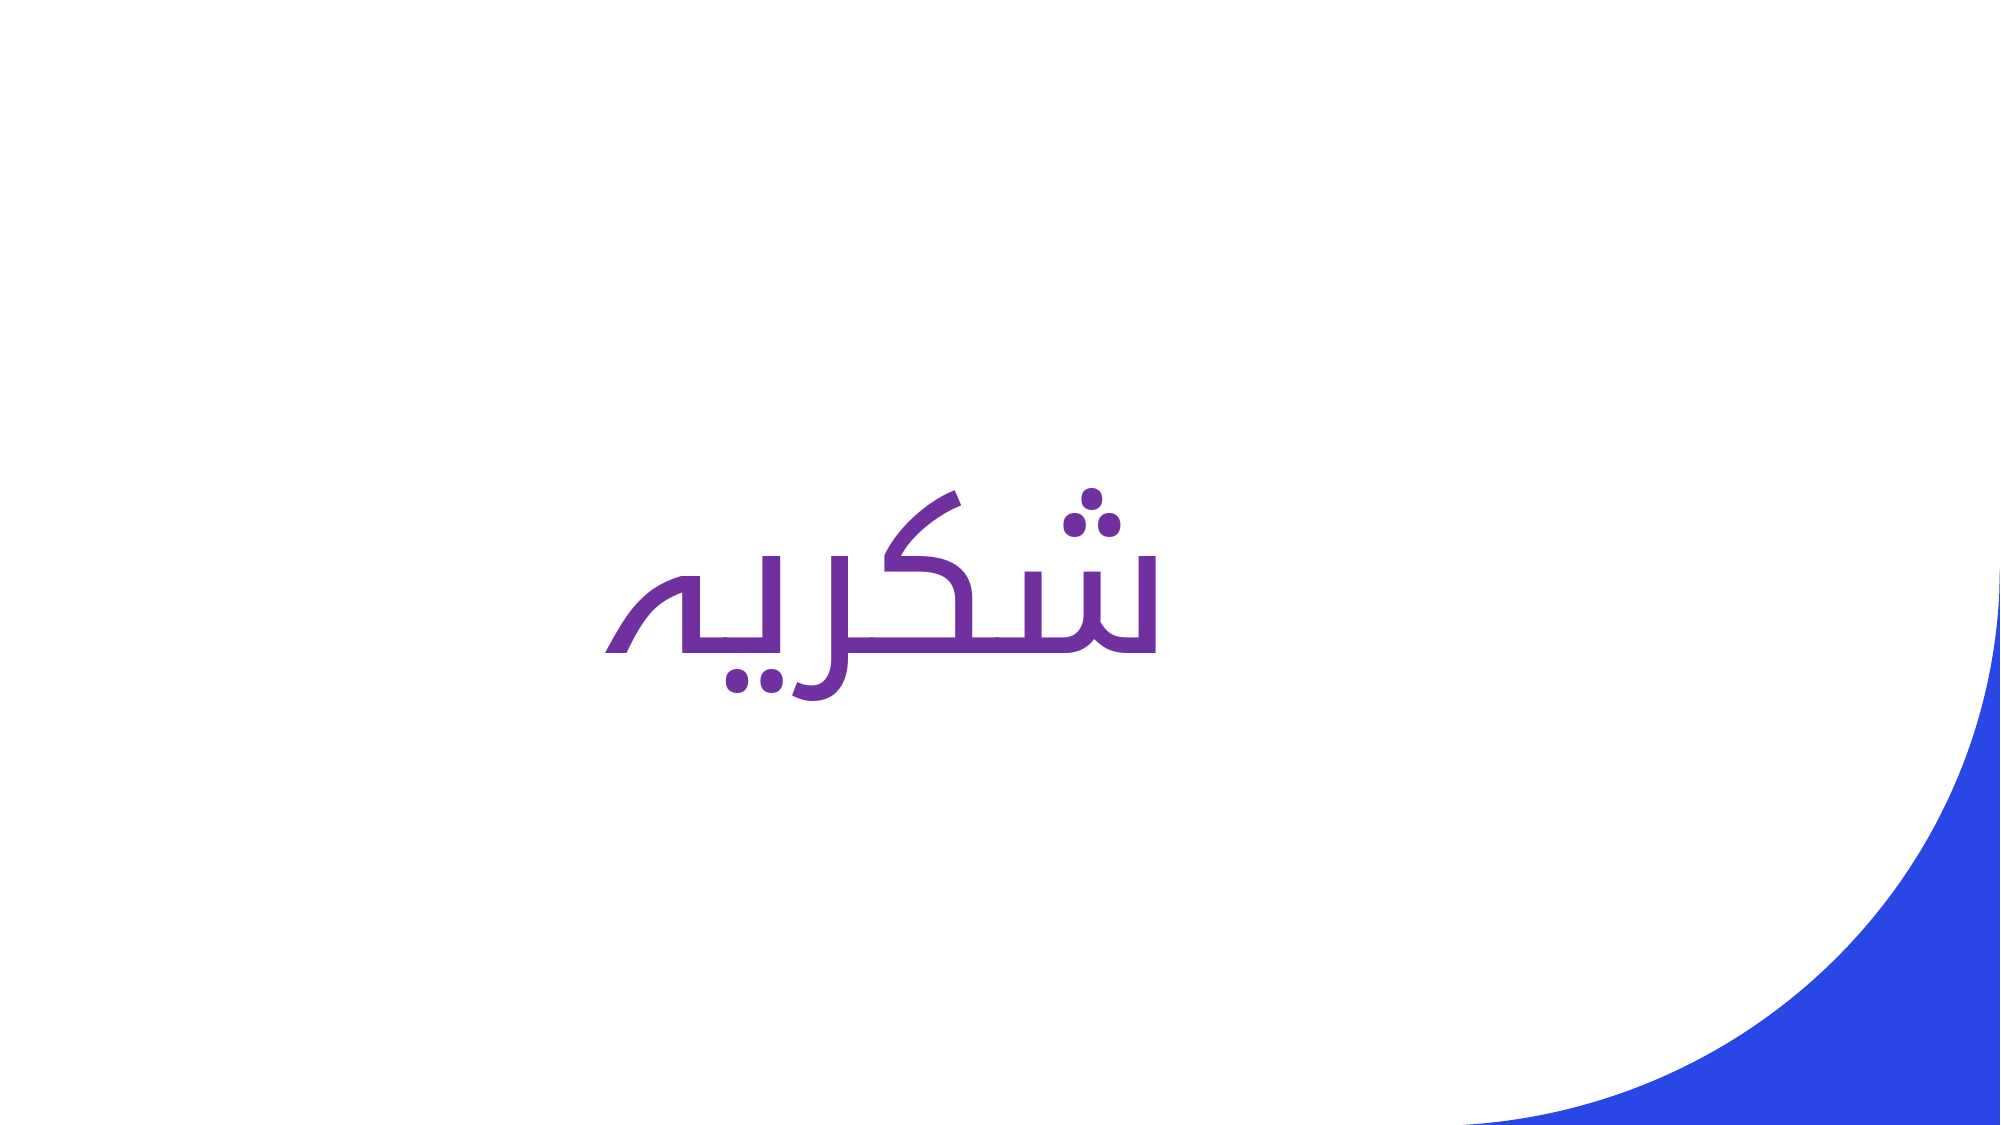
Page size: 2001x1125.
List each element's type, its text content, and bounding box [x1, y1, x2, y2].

list شکریہ [176, 398, 1809, 975]
